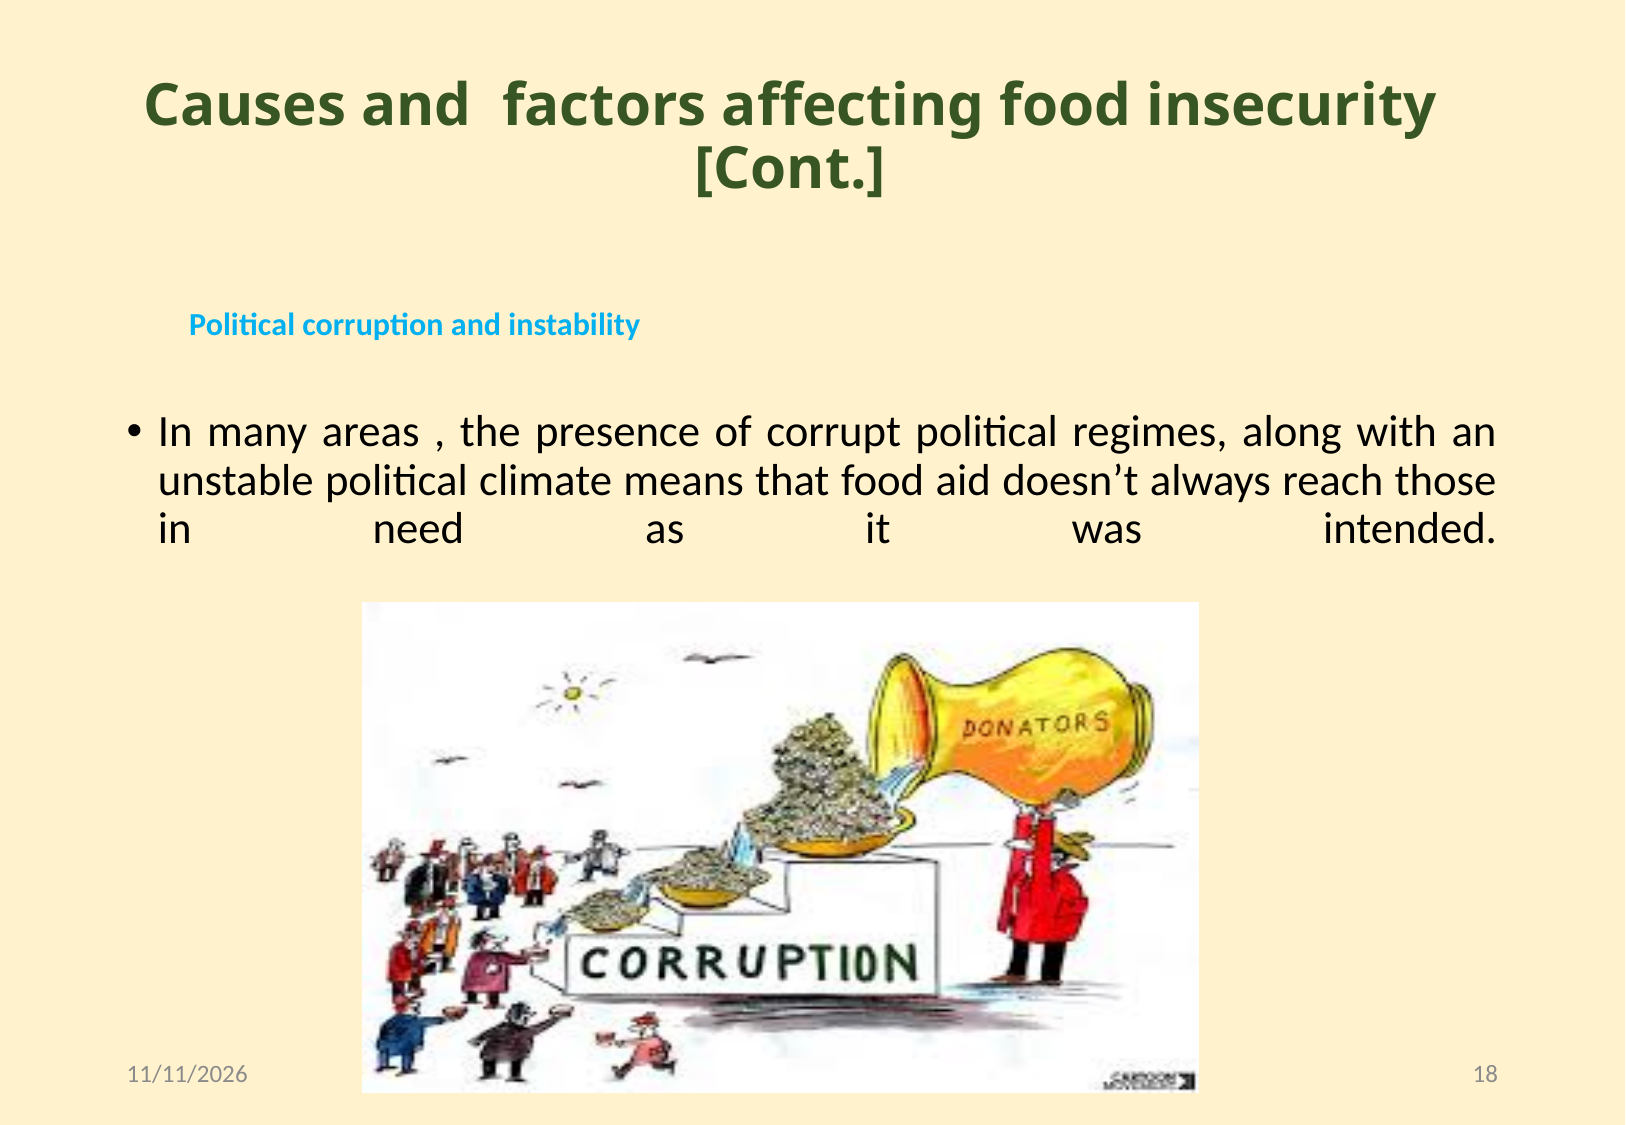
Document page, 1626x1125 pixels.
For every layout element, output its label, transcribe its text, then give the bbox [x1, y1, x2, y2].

slide_number 18 [1147, 1042, 1514, 1103]
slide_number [111, 1042, 478, 1103]
picture [362, 602, 1199, 1093]
list Political corruption and instability In many areas , the presence of corrupt political regimes, along with an unstable political climate means that food aid doesn’t always reach those in need as it was intended. [111, 300, 1514, 612]
title Causes and factors affecting food insecurity [Cont.] [71, 23, 1510, 254]
